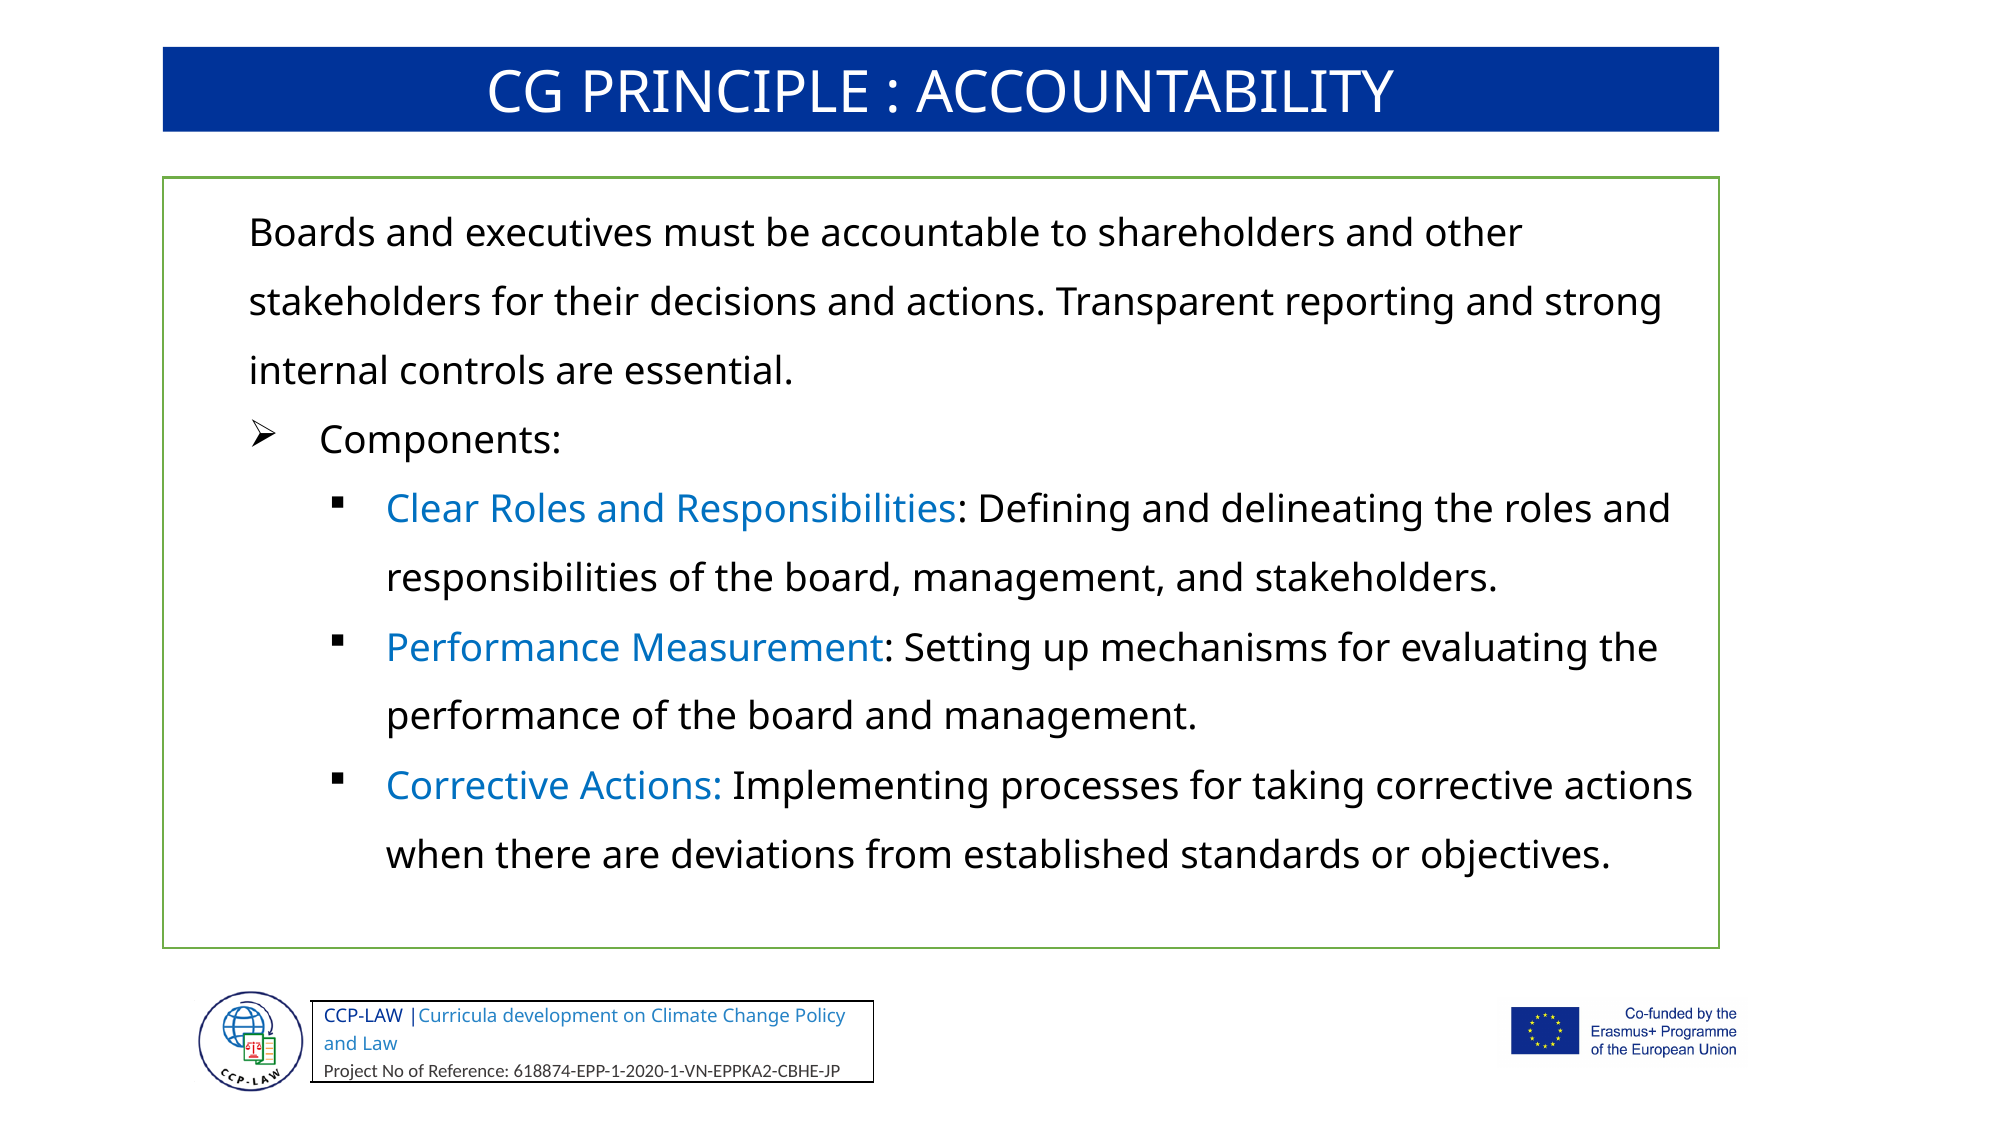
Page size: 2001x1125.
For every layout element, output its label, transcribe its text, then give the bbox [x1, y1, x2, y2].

text_box CG PRINCIPLE : ACCOUNTABILITY [162, 46, 1720, 132]
text_box Boards and executives must be accountable to shareholders and other stakeholders for their decisions and actions. Transparent reporting and strong internal controls are essential. Components: Clear Roles and Responsibilities: Defining and delineating the roles and responsibilities of the board, management, and stakeholders. Performance Measurement: Setting up mechanisms for evaluating the performance of the board and management. Corrective Actions: Implementing processes for taking corrective actions when there are deviations from established standards or objectives. [162, 177, 1720, 949]
picture [1497, 997, 1748, 1068]
picture [195, 984, 310, 1095]
